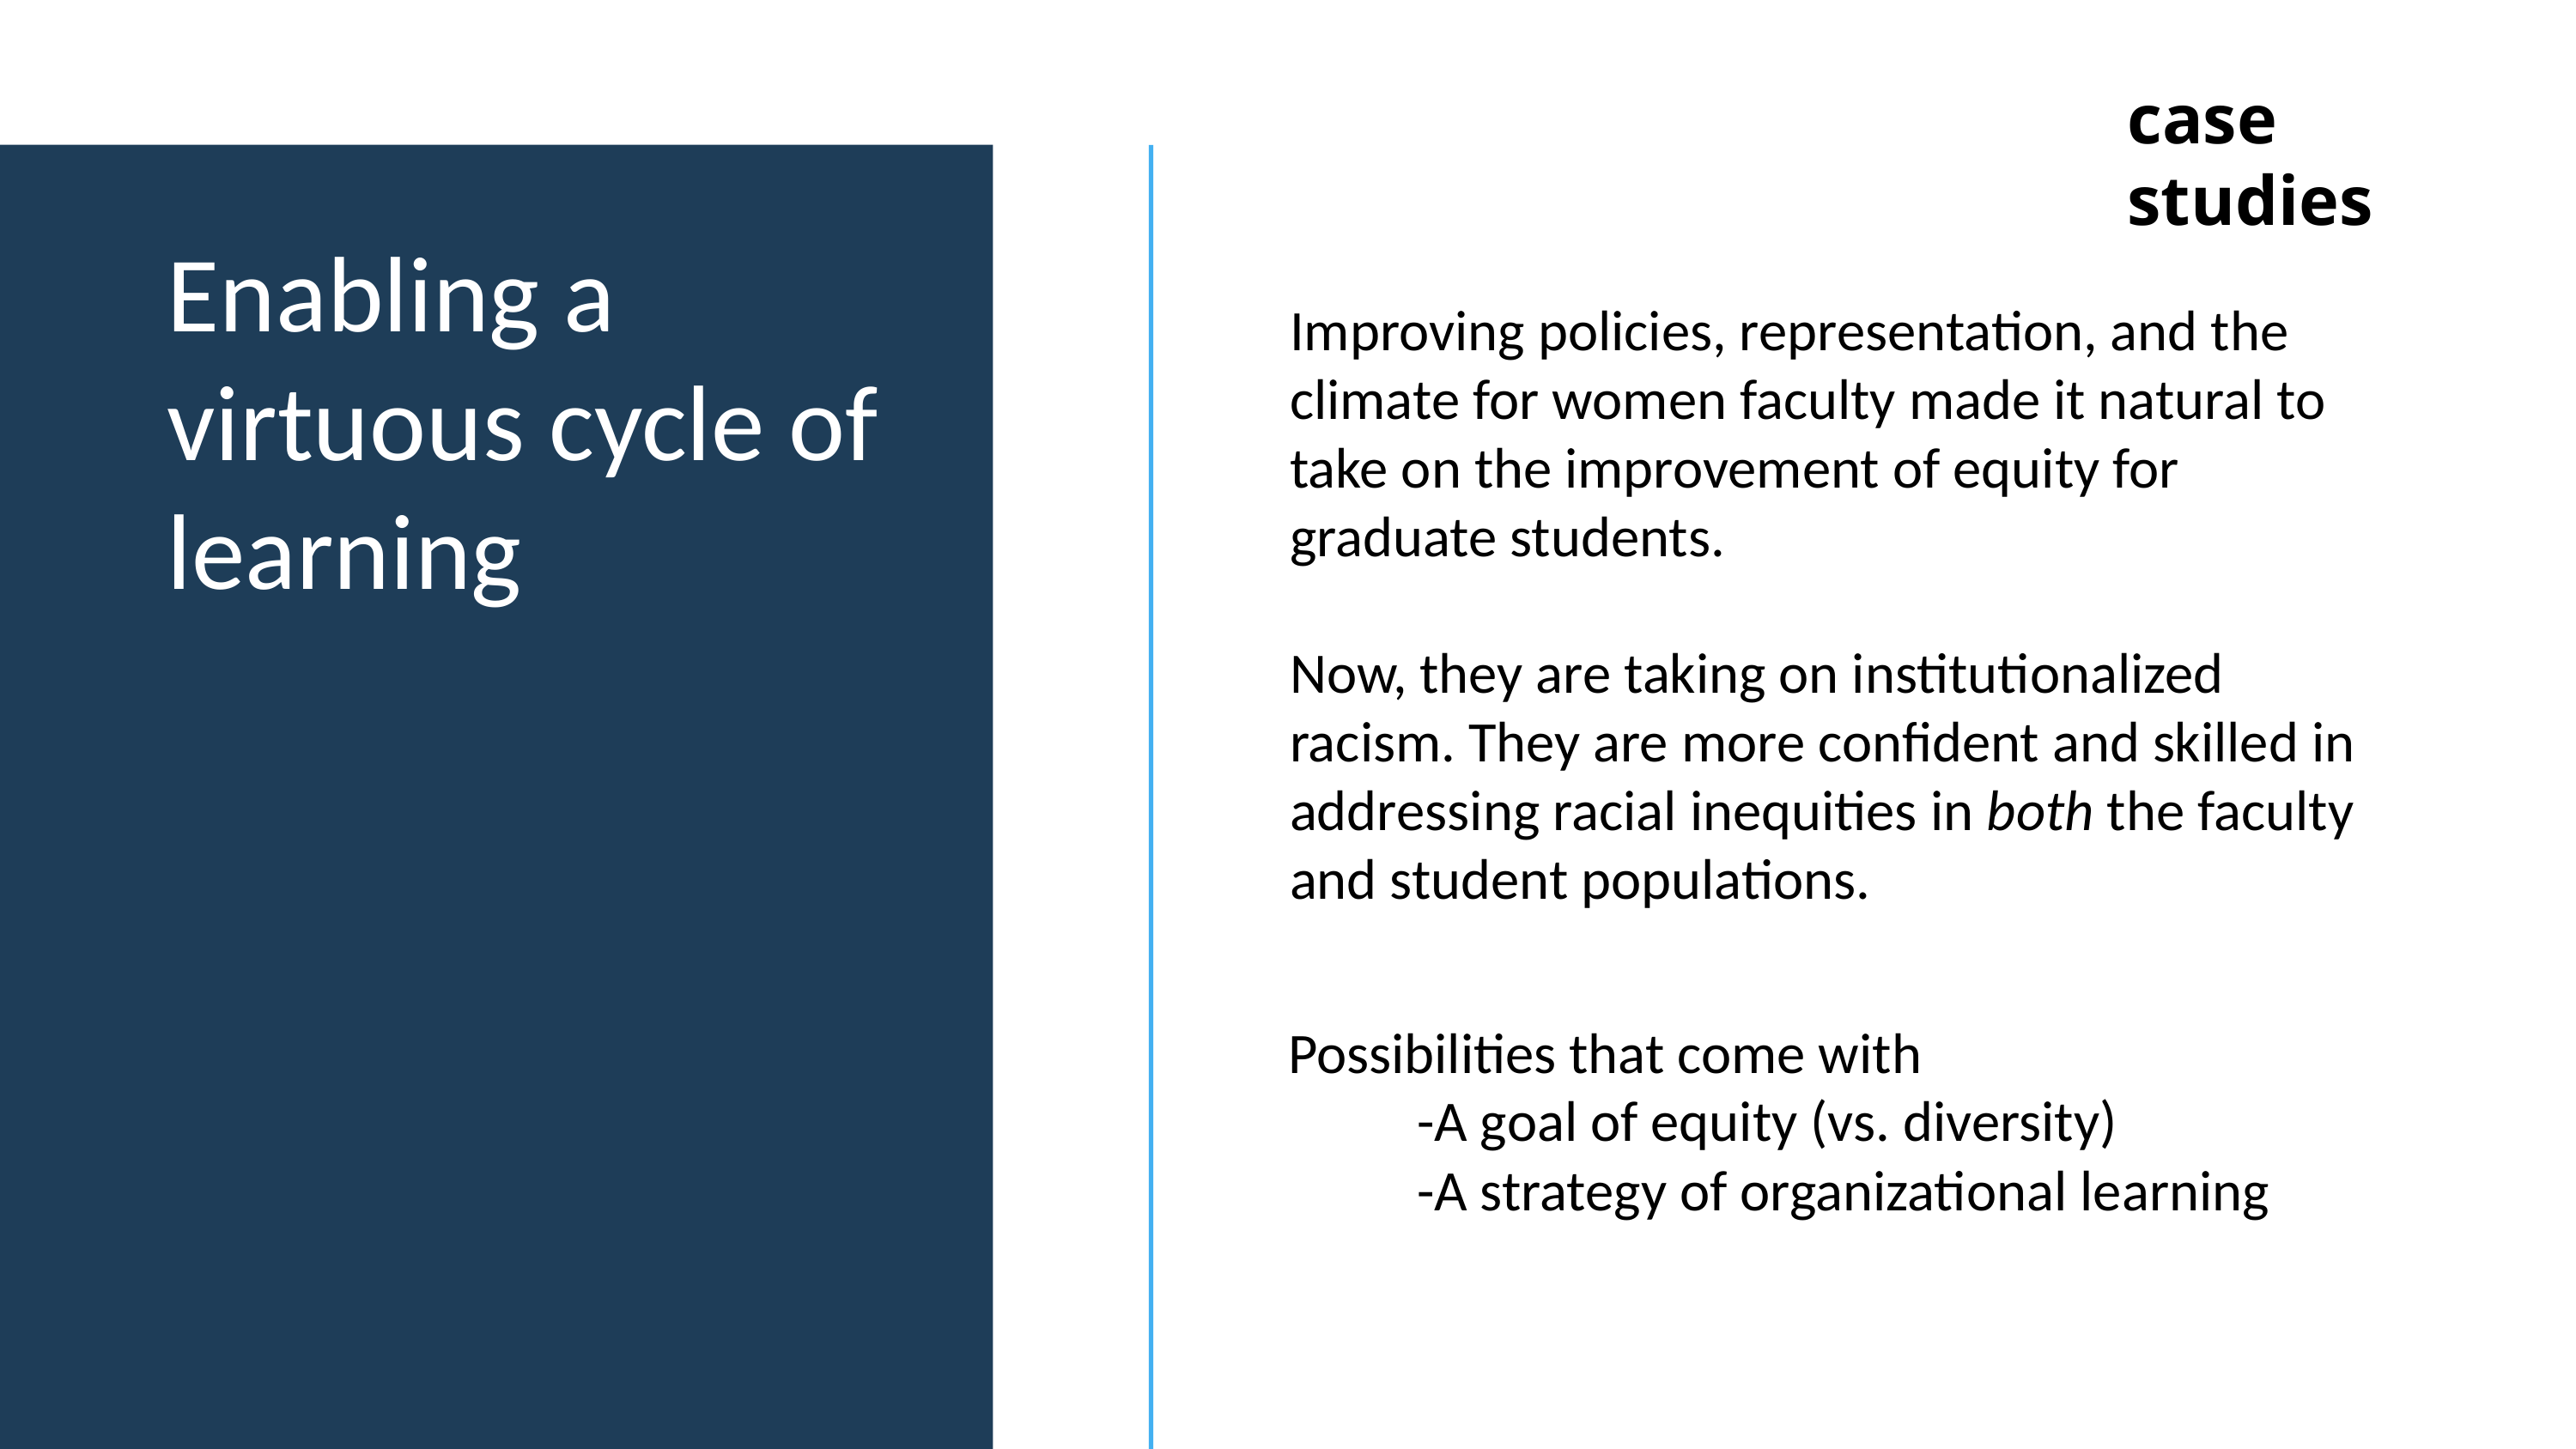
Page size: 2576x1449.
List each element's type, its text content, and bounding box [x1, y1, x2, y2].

text_box v [0, 144, 993, 1449]
text_box Enabling a virtuous cycle of learning [142, 224, 913, 697]
text_box Possibilities that come with -A goal of equity (vs. diversity) -A strategy of organizational learning [1288, 1016, 2387, 1222]
text_box case studies [2114, 69, 2507, 165]
text_box [1148, 144, 1154, 1449]
text_box Improving policies, representation, and the climate for women faculty made it natural to take on the improvement of equity for graduate students. Now, they are taking on institutionalized racism. They are more confident and skilled in addressing racial inequities in both the faculty and student populations. [1290, 224, 2389, 912]
